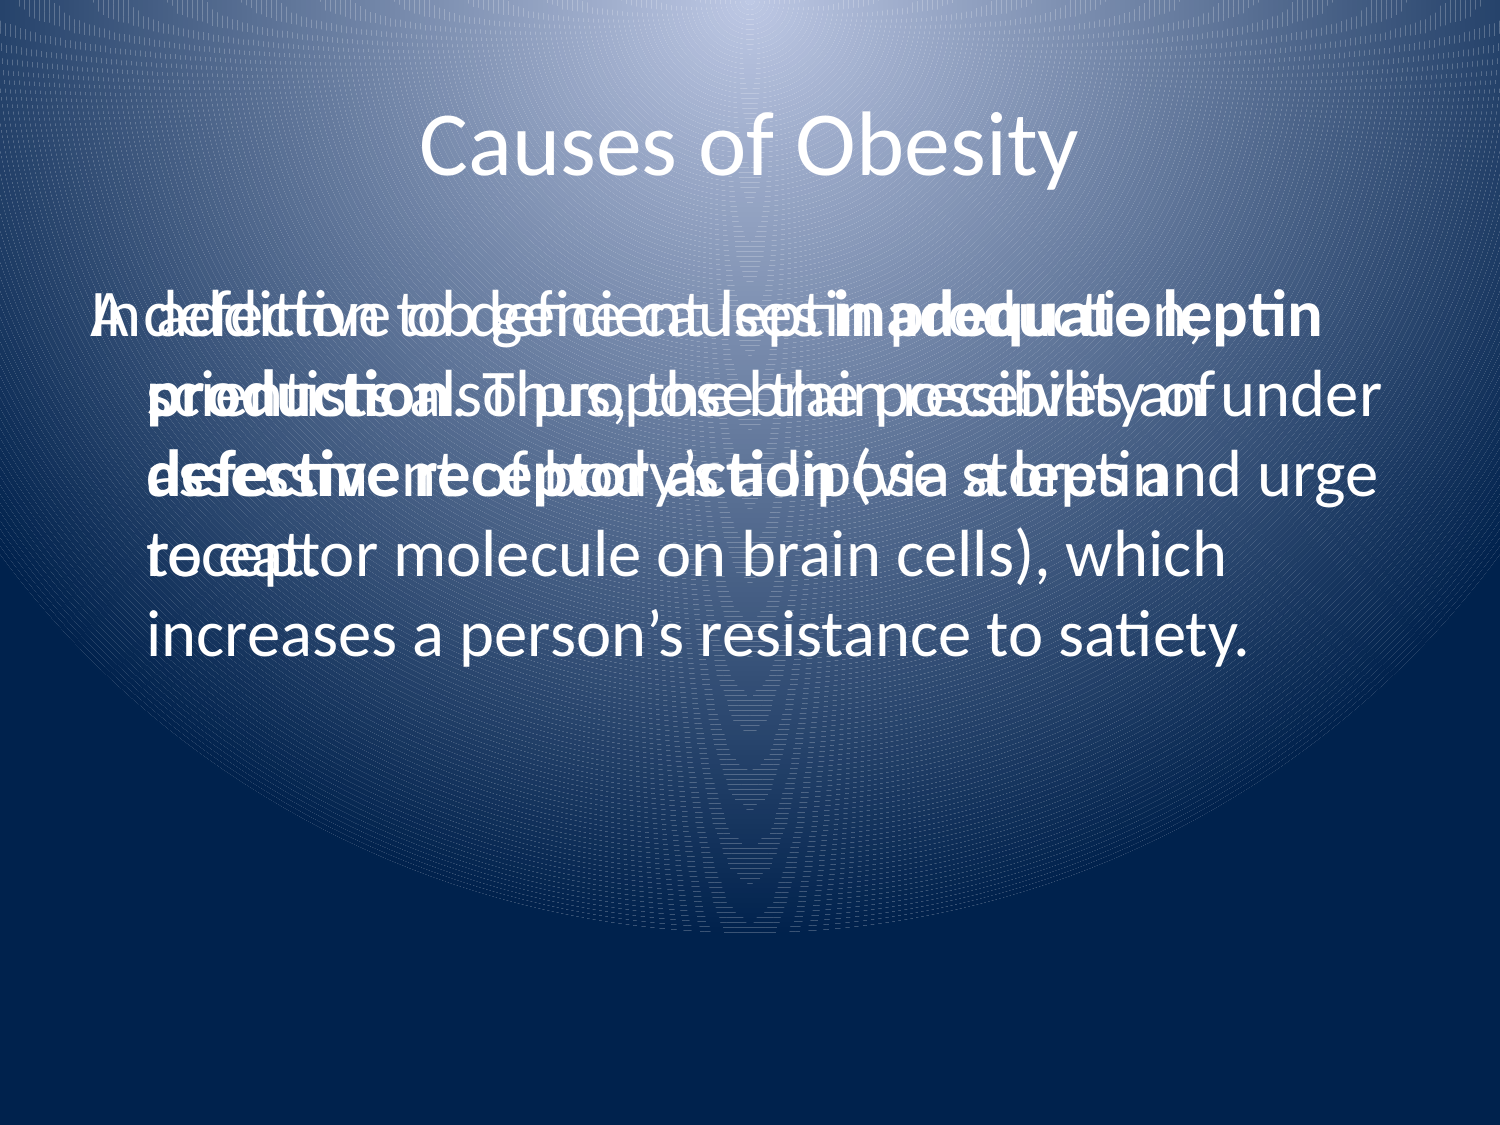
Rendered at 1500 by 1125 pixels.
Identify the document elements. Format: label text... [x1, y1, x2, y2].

title Causes of Obesity [75, 45, 1425, 233]
list In addition to deficient leptin production, scientists also propose the possibility of defective receptor action (via a leptin receptor molecule on brain cells), which increases a person’s resistance to satiety. [75, 262, 1425, 1005]
